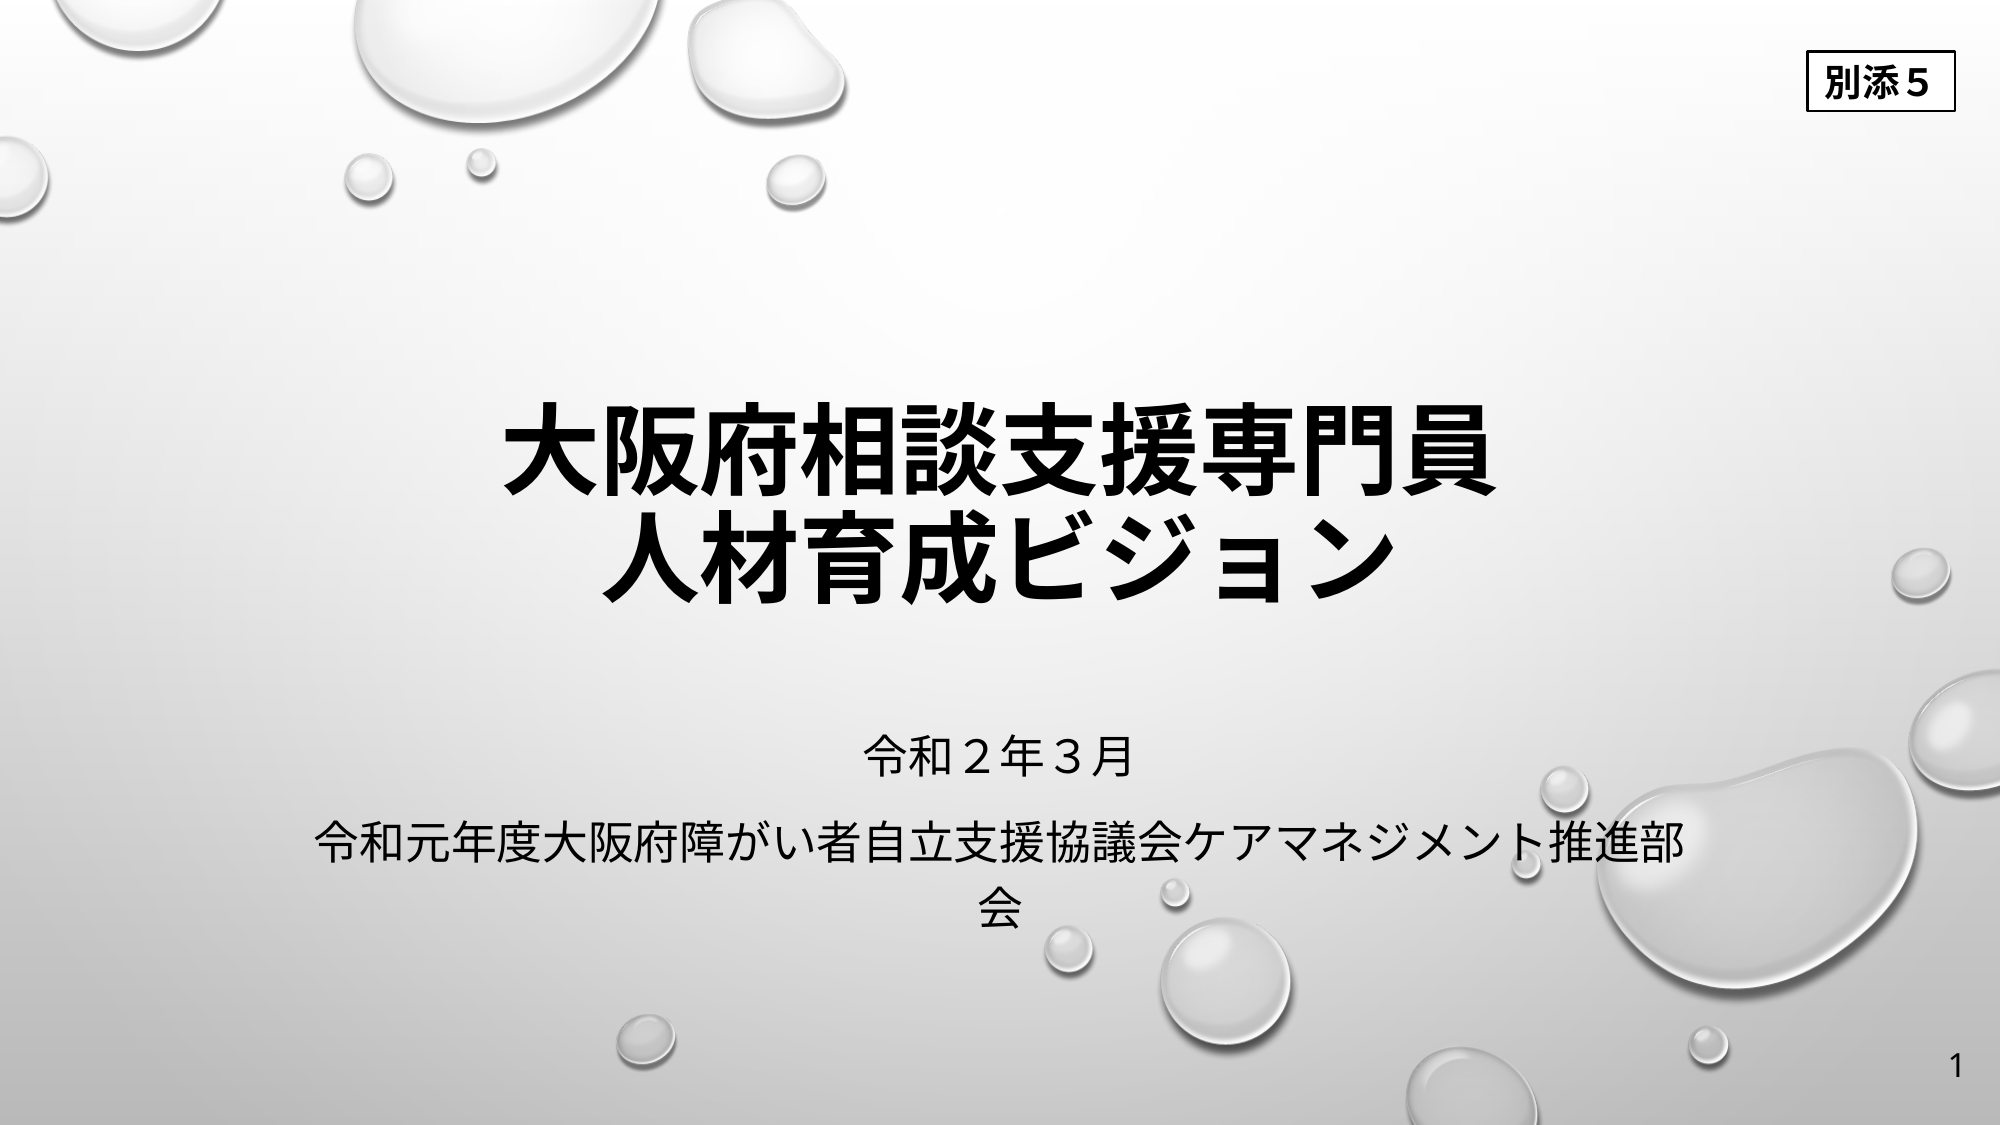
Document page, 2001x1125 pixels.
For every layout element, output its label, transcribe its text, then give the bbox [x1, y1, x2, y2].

text_box 別添５ [1806, 50, 1956, 112]
slide_number 1 [1856, 1036, 1982, 1097]
picture [0, 0, 2000, 1125]
subtitle 令和２年３月 令和元年度大阪府障がい者自立支援協議会ケアマネジメント推進部会 [287, 713, 1713, 939]
title 大阪府相談支援専門員 人材育成ビジョン [287, 213, 1713, 625]
